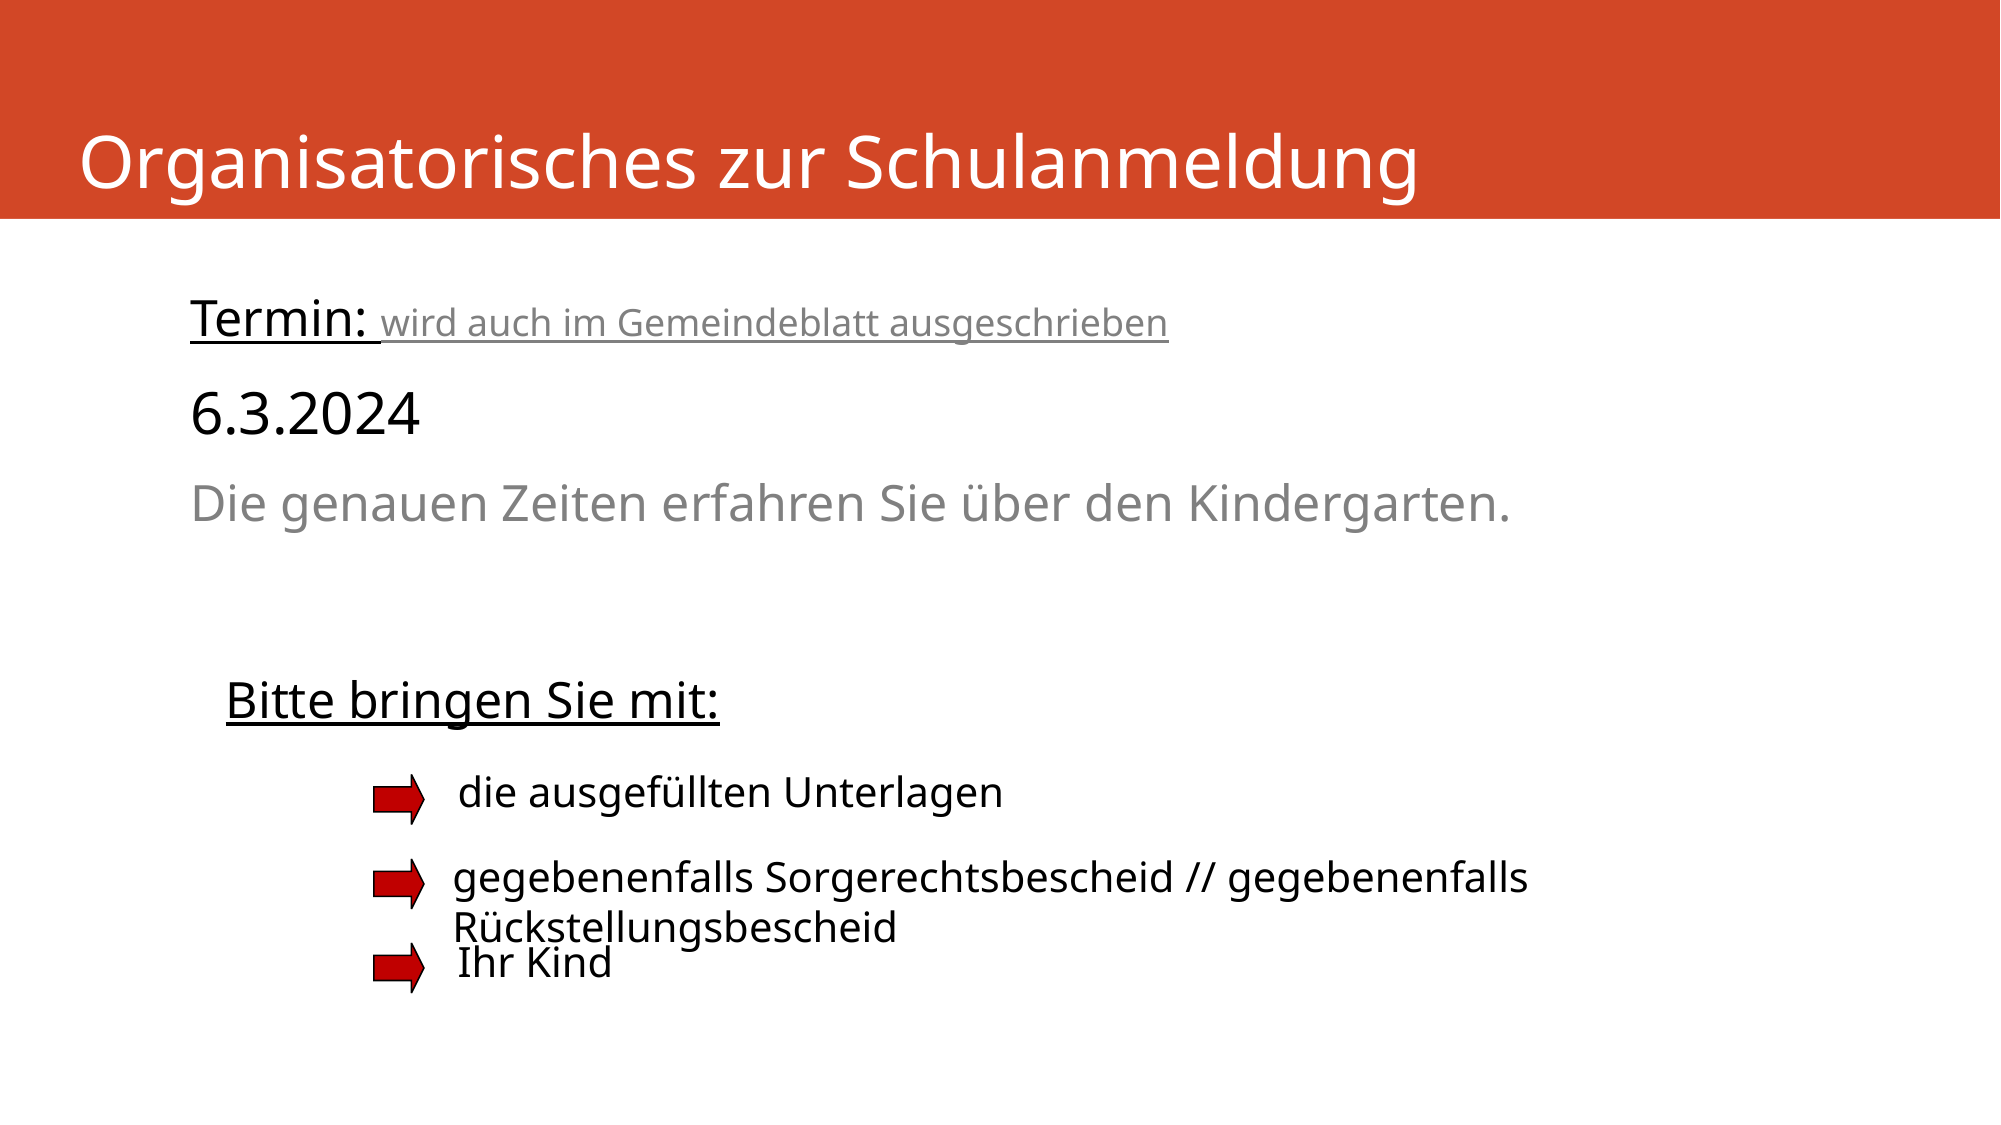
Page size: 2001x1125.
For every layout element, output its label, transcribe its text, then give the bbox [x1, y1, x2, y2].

text_box Bitte bringen Sie mit: [210, 660, 1524, 736]
text_box gegebenenfalls Sorgerechtsbescheid // gegebenenfalls Rückstellungsbescheid [437, 843, 1941, 958]
text_box Ihr Kind [442, 958, 1481, 994]
text_box Termin: wird auch im Gemeindeblatt ausgeschrieben 6.3.2024 Die genauen Zeiten erfahren Sie über den Kindergarten. [175, 279, 1628, 539]
text_box [373, 774, 424, 825]
text_box die ausgefüllten Unterlagen [442, 758, 1581, 823]
title Organisatorisches zur Schulanmeldung [63, 23, 1452, 212]
text_box [373, 942, 424, 994]
text_box [974, 474, 1713, 725]
text_box [373, 858, 424, 909]
